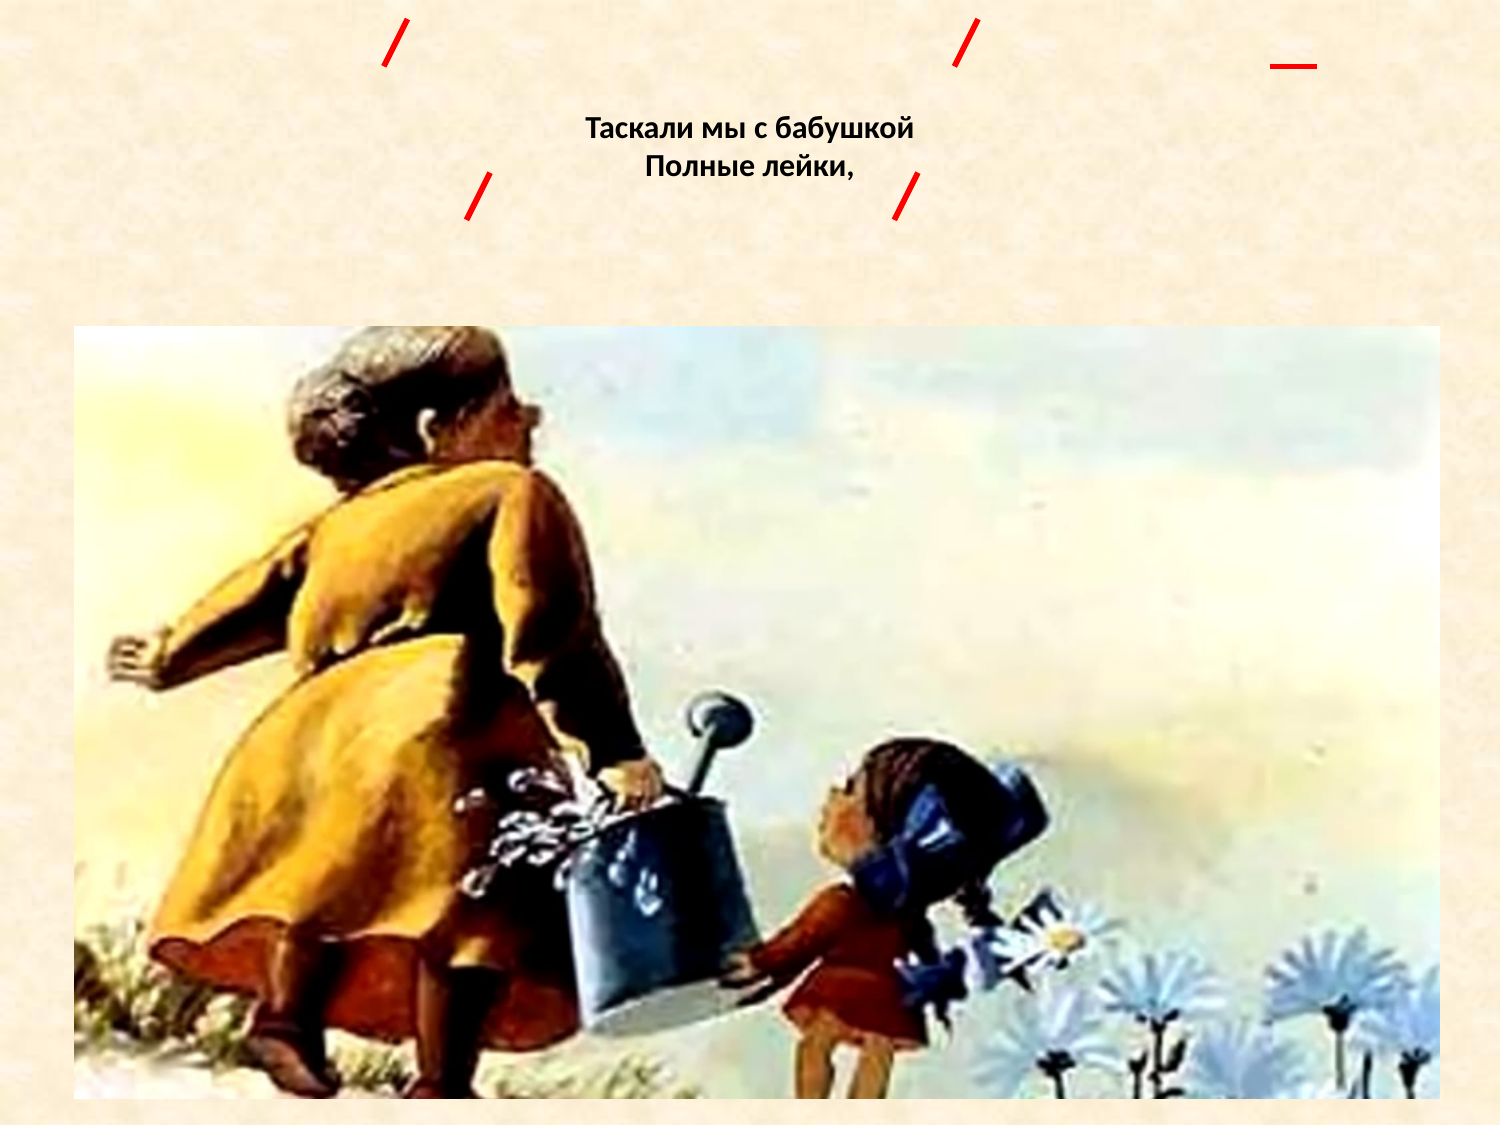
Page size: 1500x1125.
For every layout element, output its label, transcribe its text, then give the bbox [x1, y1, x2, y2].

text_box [466, 172, 491, 221]
title Таскали мы с бабушкой Полные лейки, [75, 45, 1425, 233]
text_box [383, 18, 408, 67]
picture [0, 0, 1500, 1125]
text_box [894, 172, 919, 221]
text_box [954, 18, 979, 67]
